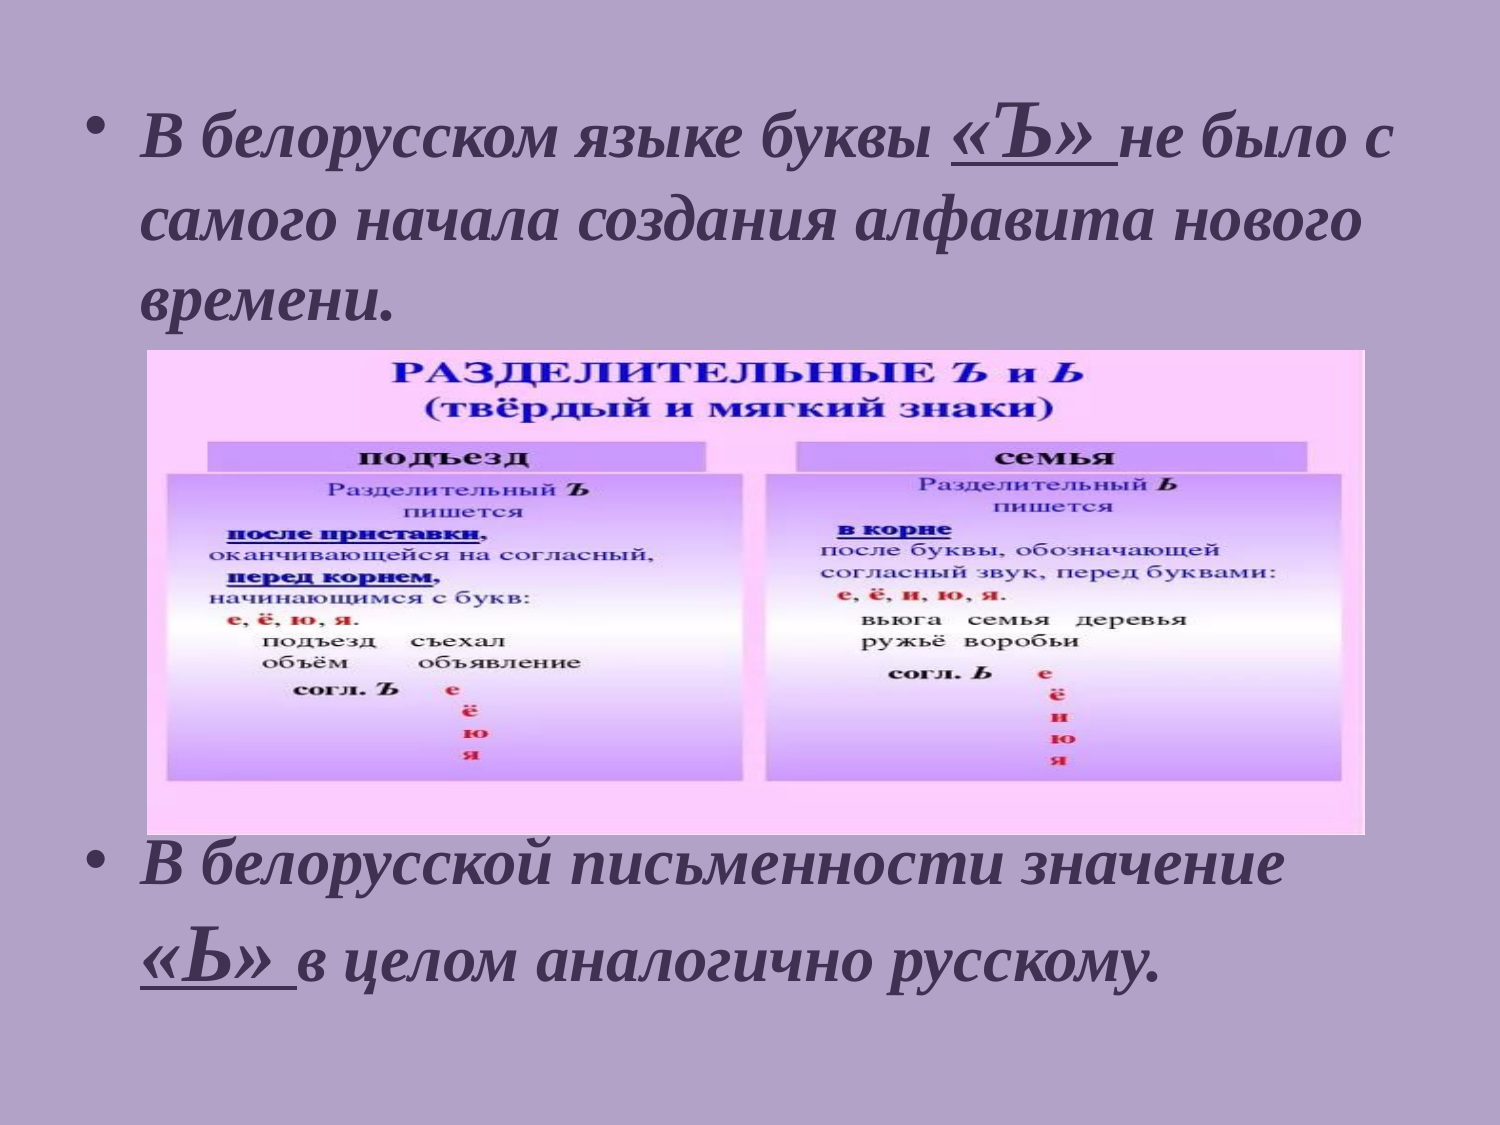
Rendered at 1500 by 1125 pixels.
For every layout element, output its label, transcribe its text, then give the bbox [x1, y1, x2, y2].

picture [147, 350, 1365, 836]
list В белорусском языке буквы «Ъ» не было с самого начала создания алфавита нового времени. В белорусской письменности значение «Ь» в целом аналогично русскому. [69, 66, 1420, 1041]
